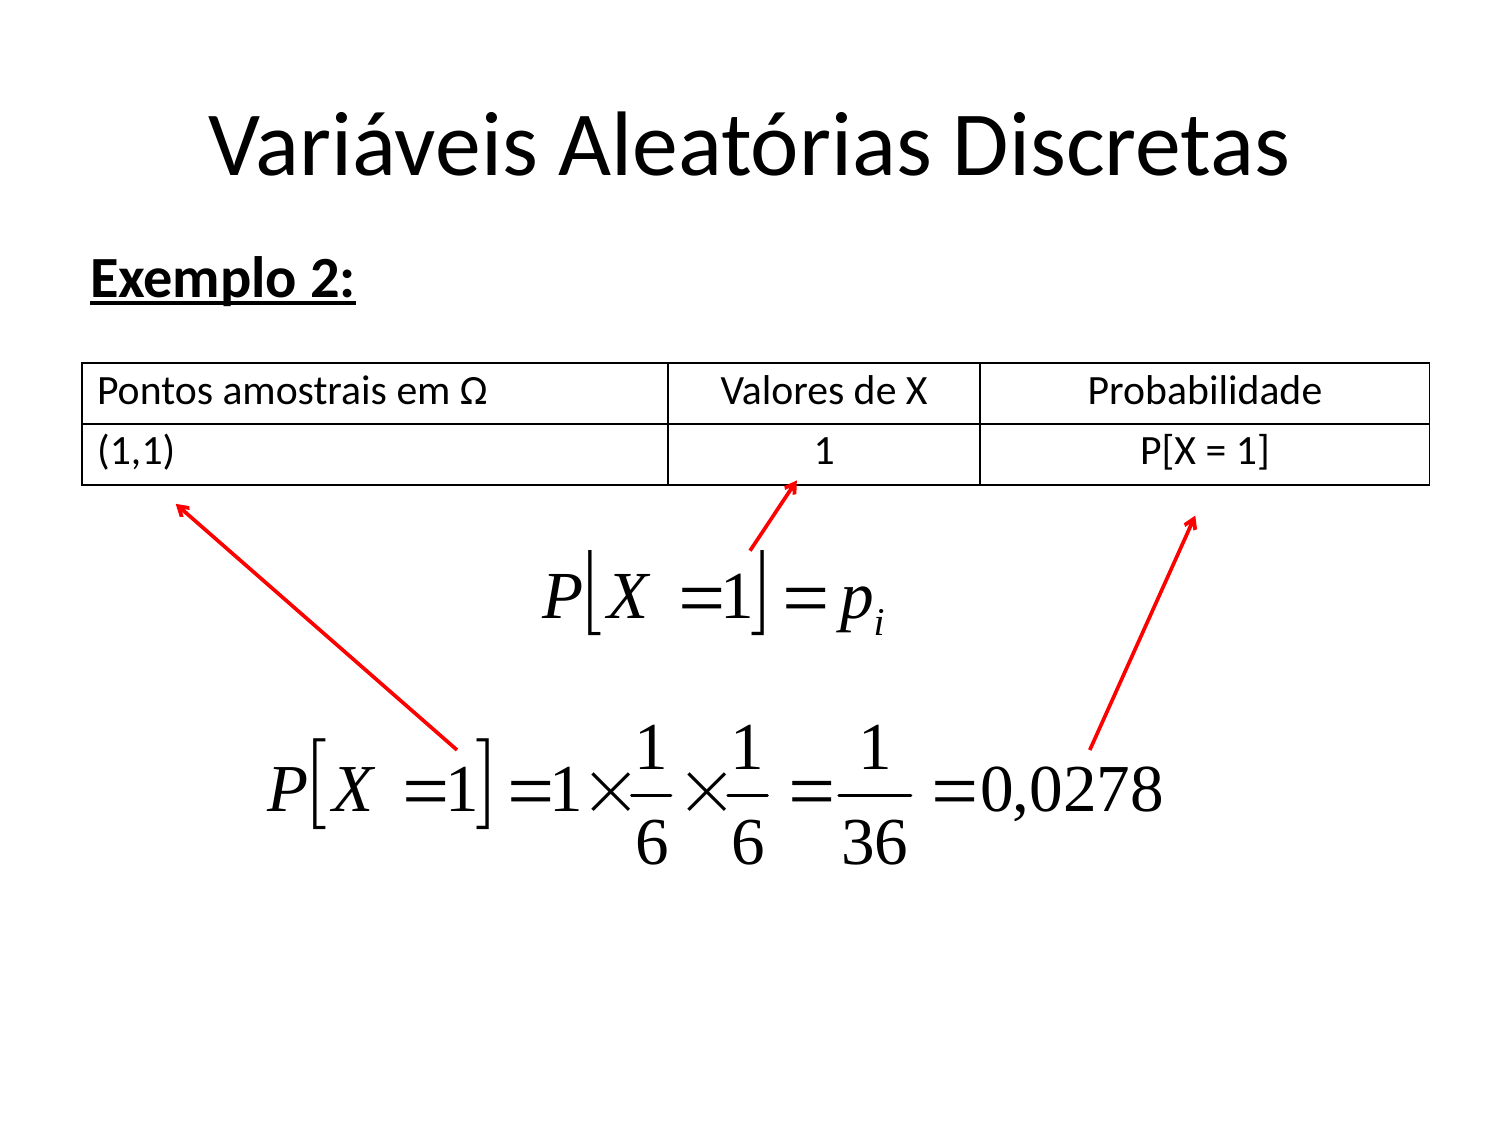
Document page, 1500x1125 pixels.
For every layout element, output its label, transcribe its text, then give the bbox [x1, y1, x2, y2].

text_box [1025, 579, 1260, 686]
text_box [175, 503, 458, 751]
title Variáveis Aleatórias Discretas [75, 45, 1425, 231]
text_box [529, 550, 901, 652]
list Exemplo 2: [75, 231, 1425, 1035]
table_header Pontos amostrais em Ω [83, 364, 667, 423]
table_cell P[X = 1] [981, 425, 1429, 484]
table_header Valores de X [669, 364, 979, 423]
table_cell 1 [669, 425, 979, 484]
table_cell (1,1) [83, 425, 667, 484]
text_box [254, 705, 1175, 880]
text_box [738, 491, 809, 540]
table_header Probabilidade [981, 364, 1429, 423]
